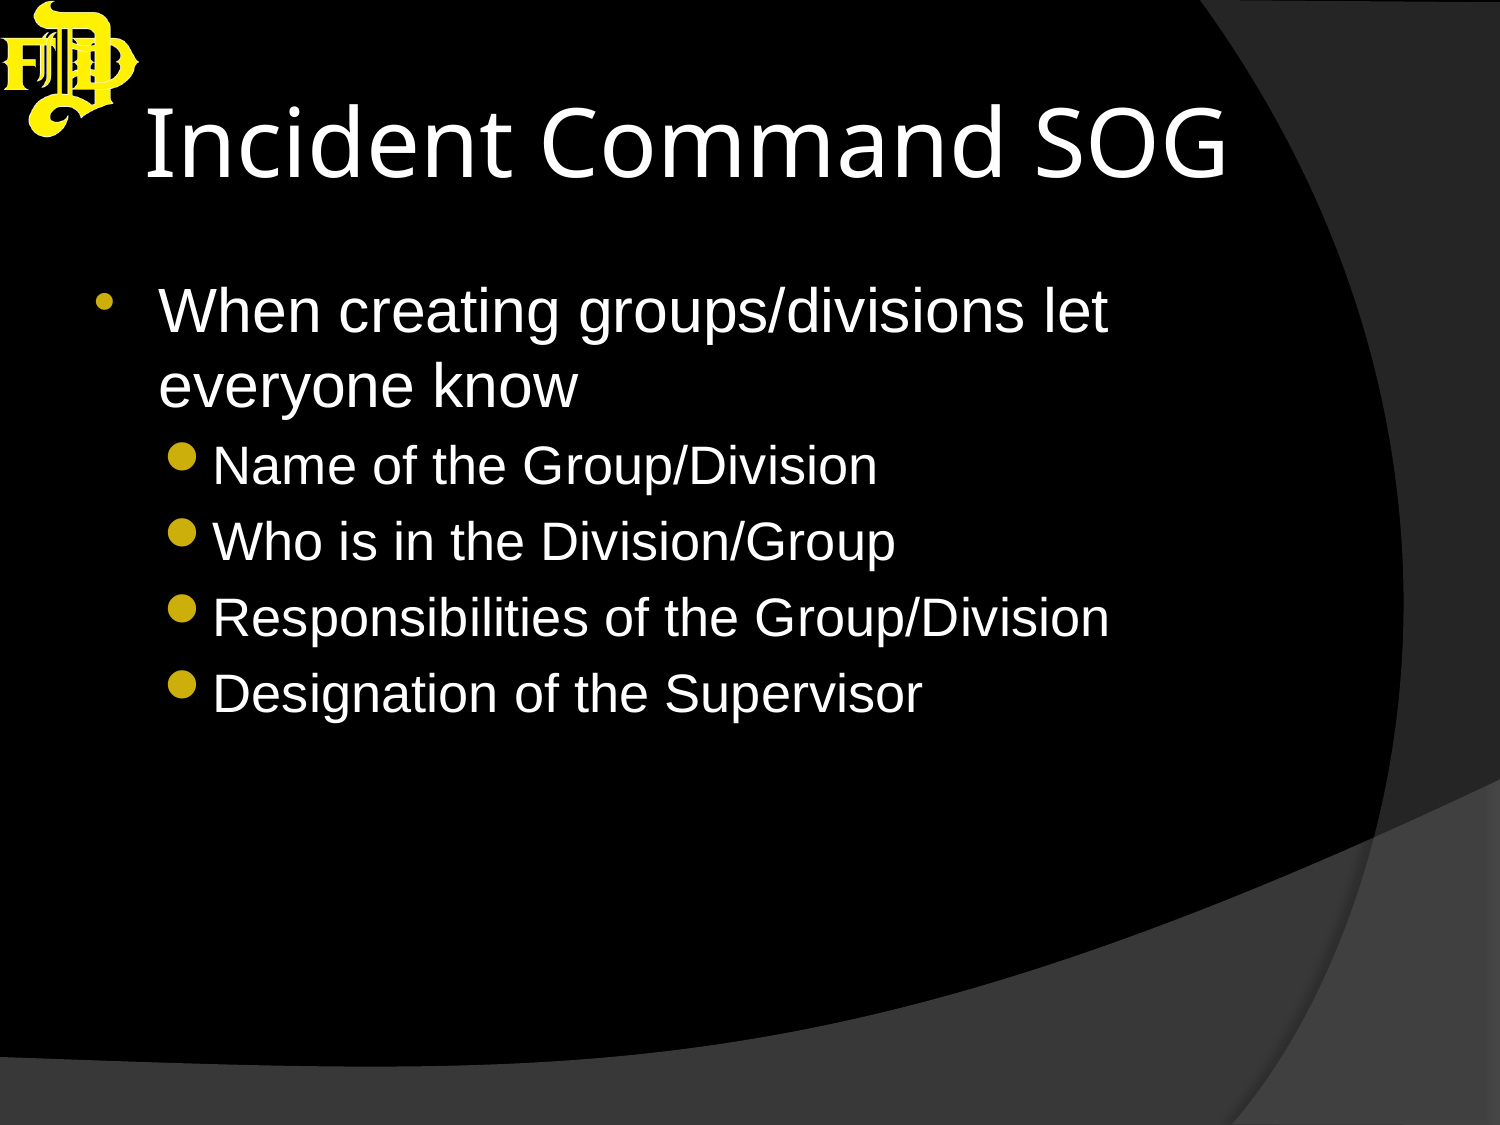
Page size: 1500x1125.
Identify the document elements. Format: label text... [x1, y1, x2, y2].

picture [0, 0, 140, 138]
title Incident Command SOG [137, 45, 1300, 233]
list When creating groups/divisions let everyone know Name of the Group/Division Who is in the Division/Group Responsibilities of the Group/Division Designation of the Supervisor [75, 262, 1300, 1005]
